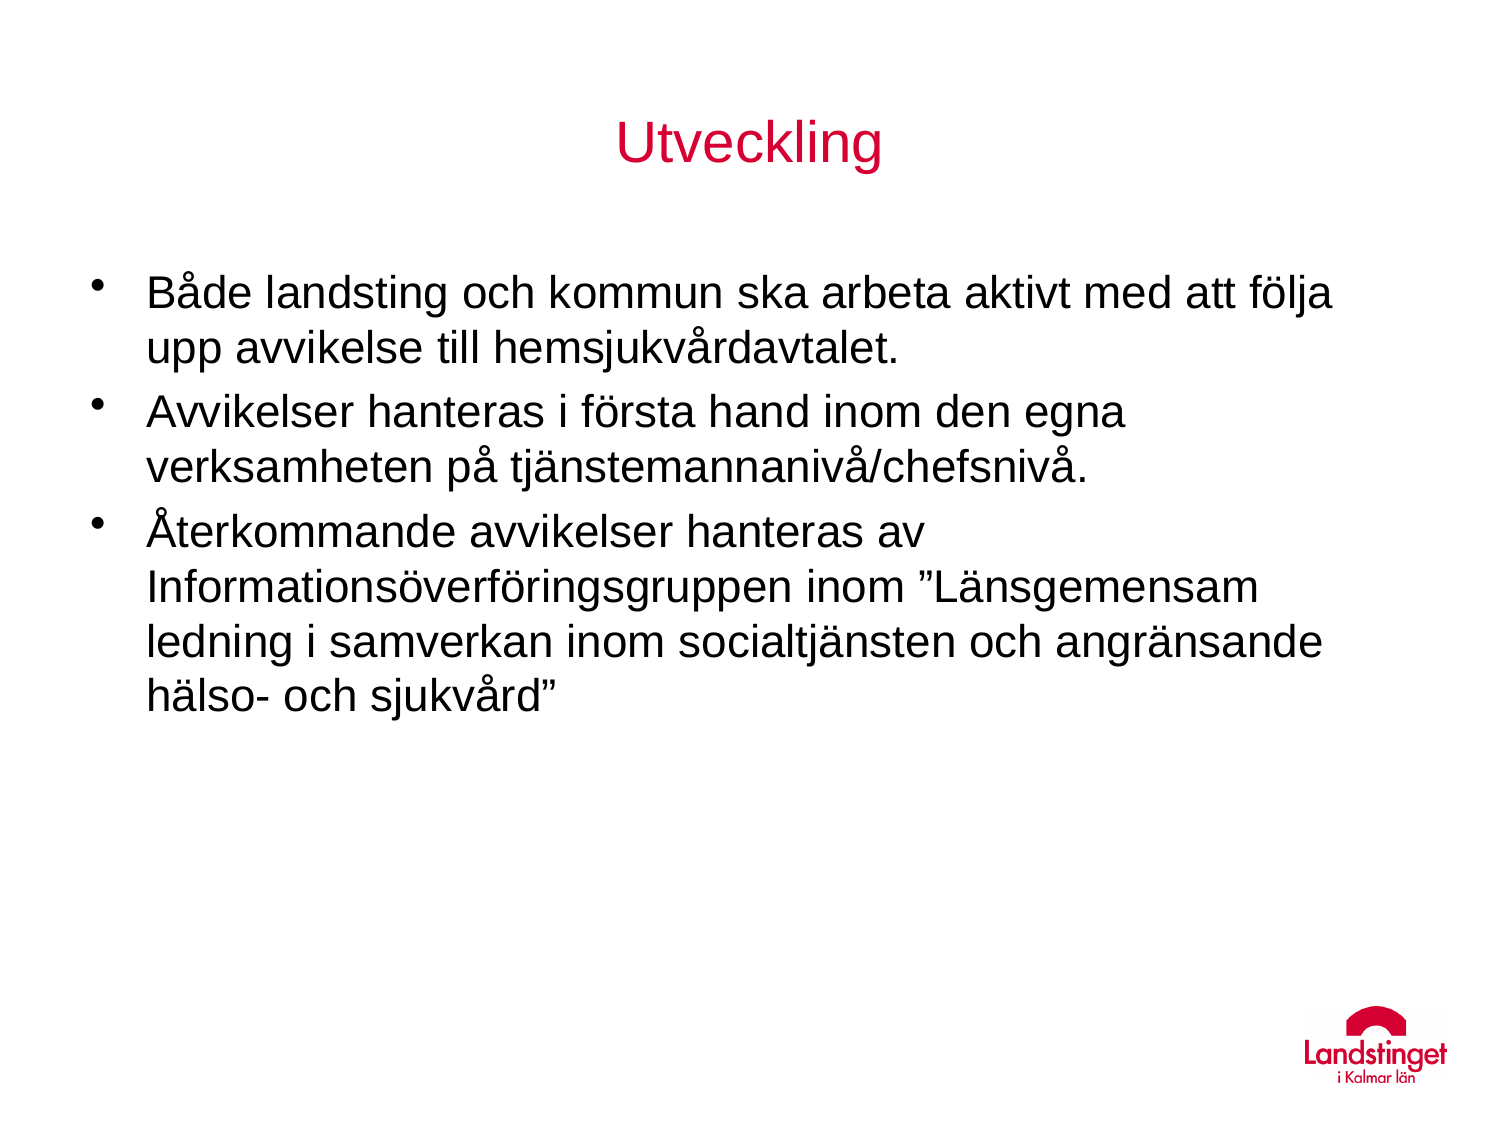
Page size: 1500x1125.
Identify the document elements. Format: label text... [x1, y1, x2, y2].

title Utveckling [75, 45, 1425, 233]
picture [1305, 1006, 1447, 1083]
list Både landsting och kommun ska arbeta aktivt med att följa upp avvikelse till hemsjukvårdavtalet. Avvikelser hanteras i första hand inom den egna verksamheten på tjänstemannanivå/chefsnivå. Återkommande avvikelser hanteras av Informationsöverföringsgruppen inom ”Länsgemensam ledning i samverkan inom socialtjänsten och angränsande hälso- och sjukvård” [75, 255, 1425, 998]
